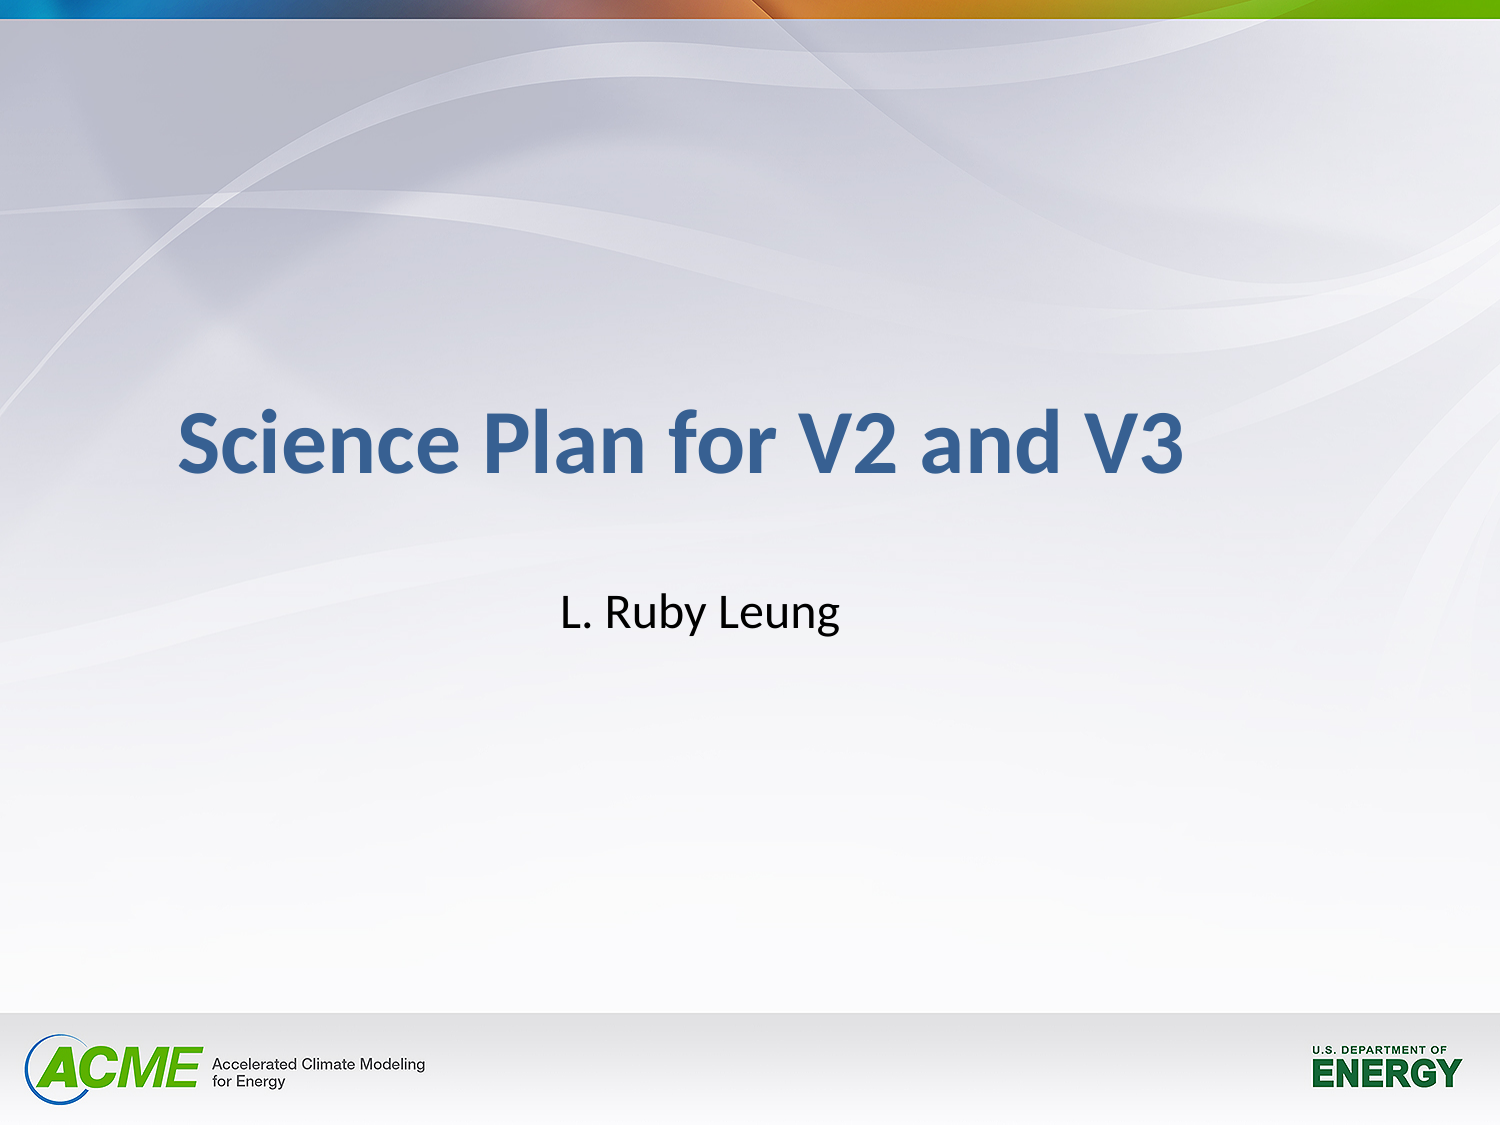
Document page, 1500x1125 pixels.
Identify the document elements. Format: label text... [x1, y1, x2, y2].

text_box L. Ruby Leung [545, 570, 856, 646]
text_box Science Plan for V2 and V3 [162, 374, 1346, 500]
picture [0, 0, 1500, 1125]
